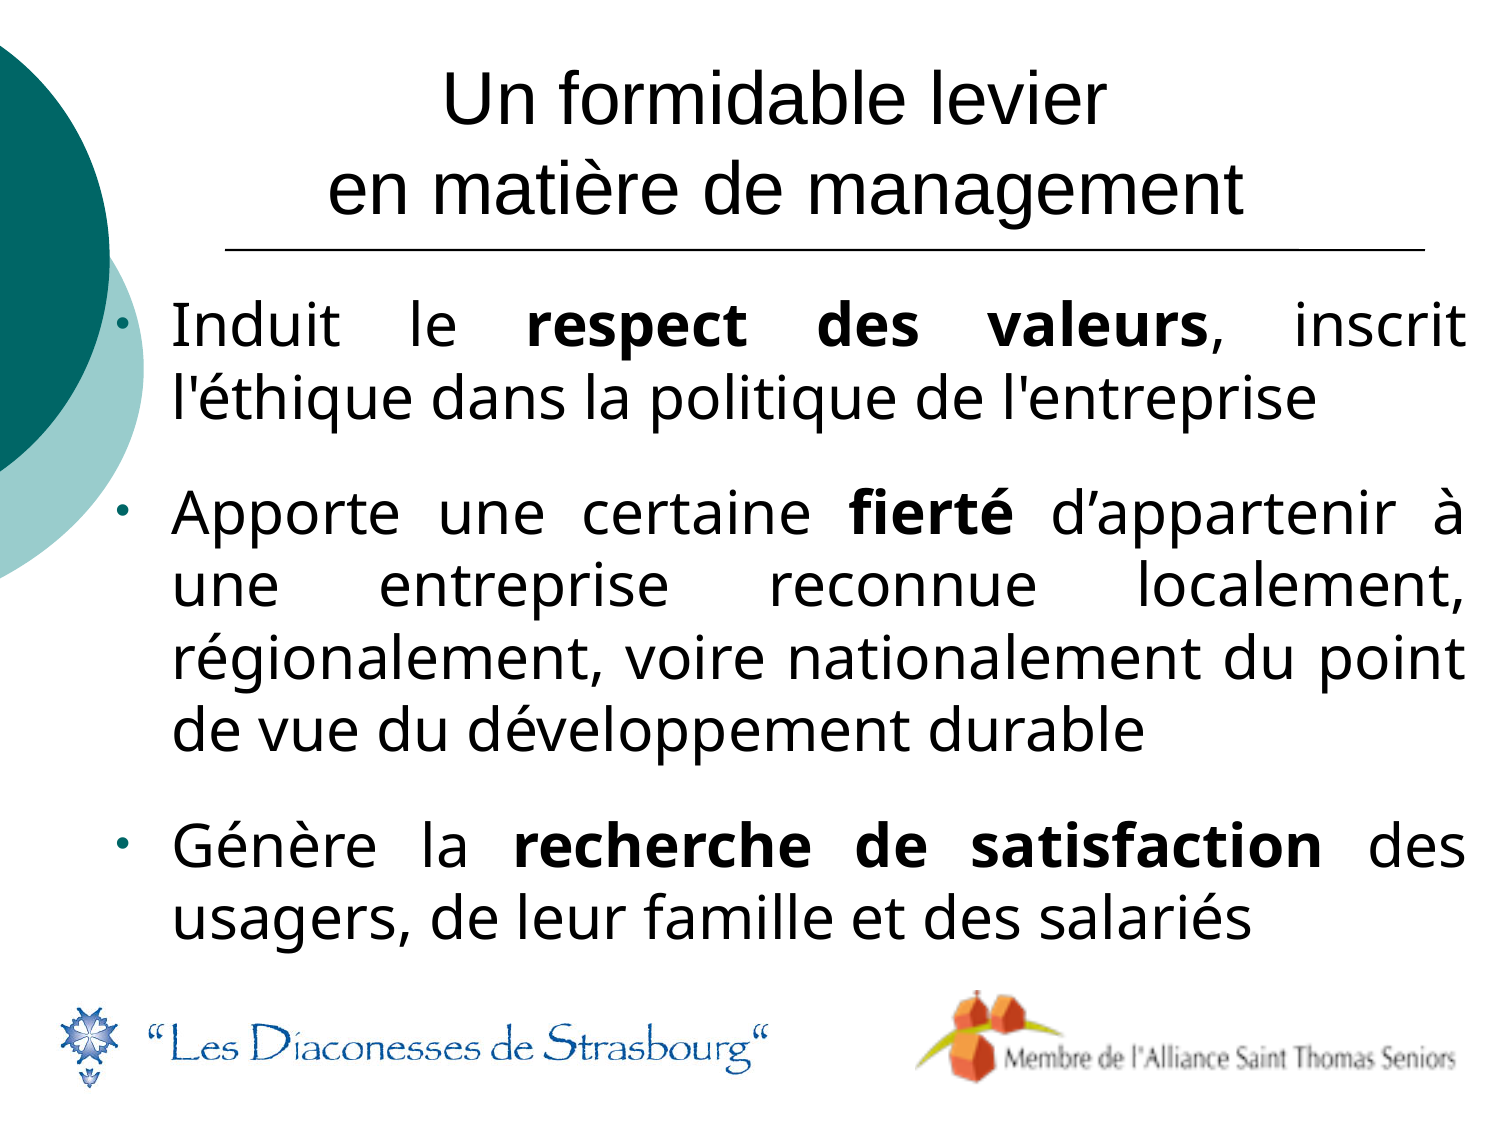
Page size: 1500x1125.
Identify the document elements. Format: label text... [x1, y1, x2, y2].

list Induit le respect des valeurs, inscrit l'éthique dans la politique de l'entreprise Apporte une certaine fierté d’appartenir à une entreprise reconnue localement, régionalement, voire nationalement du point de vue du développement durable Génère la recherche de satisfaction des usagers, de leur famille et des salariés [100, 278, 1483, 993]
picture [915, 990, 1460, 1087]
title Un formidable levier en matière de management [147, 49, 1425, 237]
picture [40, 958, 792, 1125]
